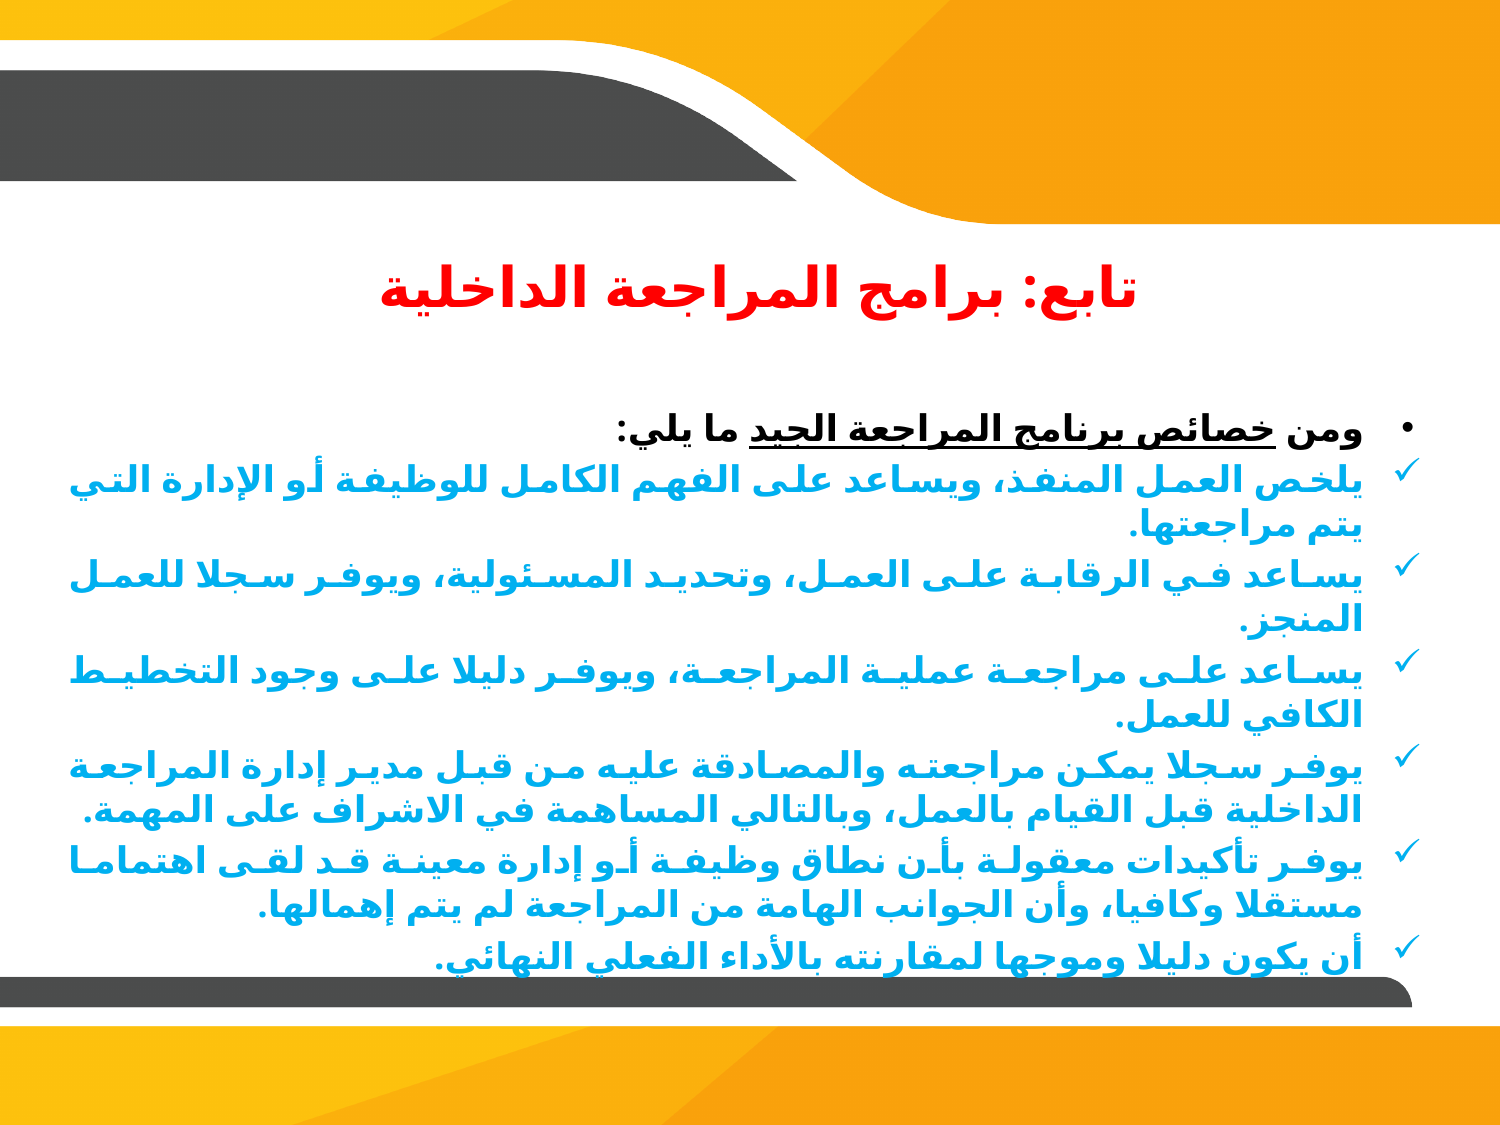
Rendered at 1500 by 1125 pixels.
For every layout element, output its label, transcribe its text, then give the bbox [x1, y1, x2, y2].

picture [0, 0, 1500, 1125]
title تابع: برامج المراجعة الداخلية [277, 243, 1228, 327]
list ومن خصائص برنامج المراجعة الجيد ما يلي: يلخص العمل المنفذ، ويساعد على الفهم الكامل للوظيفة أو الإدارة التي يتم مراجعتها. يساعد في الرقابة على العمل، وتحديد المسئولية، ويوفر سجلا للعمل المنجز. يساعد على مراجعة عملية المراجعة، ويوفر دليلا على وجود التخطيط الكافي للعمل. يوفر سجلا يمكن مراجعته والمصادقة عليه من قبل مدير إدارة المراجعة الداخلية قبل القيام بالعمل، وبالتالي المساهمة في الاشراف على المهمة. يوفر تأكيدات معقولة بأن نطاق وظيفة أو إدارة معينة قد لقى اهتماما مستقلا وكافيا، وأن الجوانب الهامة من المراجعة لم يتم إهمالها. أن يكون دليلا وموجها لمقارنته بالأداء الفعلي النهائي. [53, 397, 1424, 1012]
